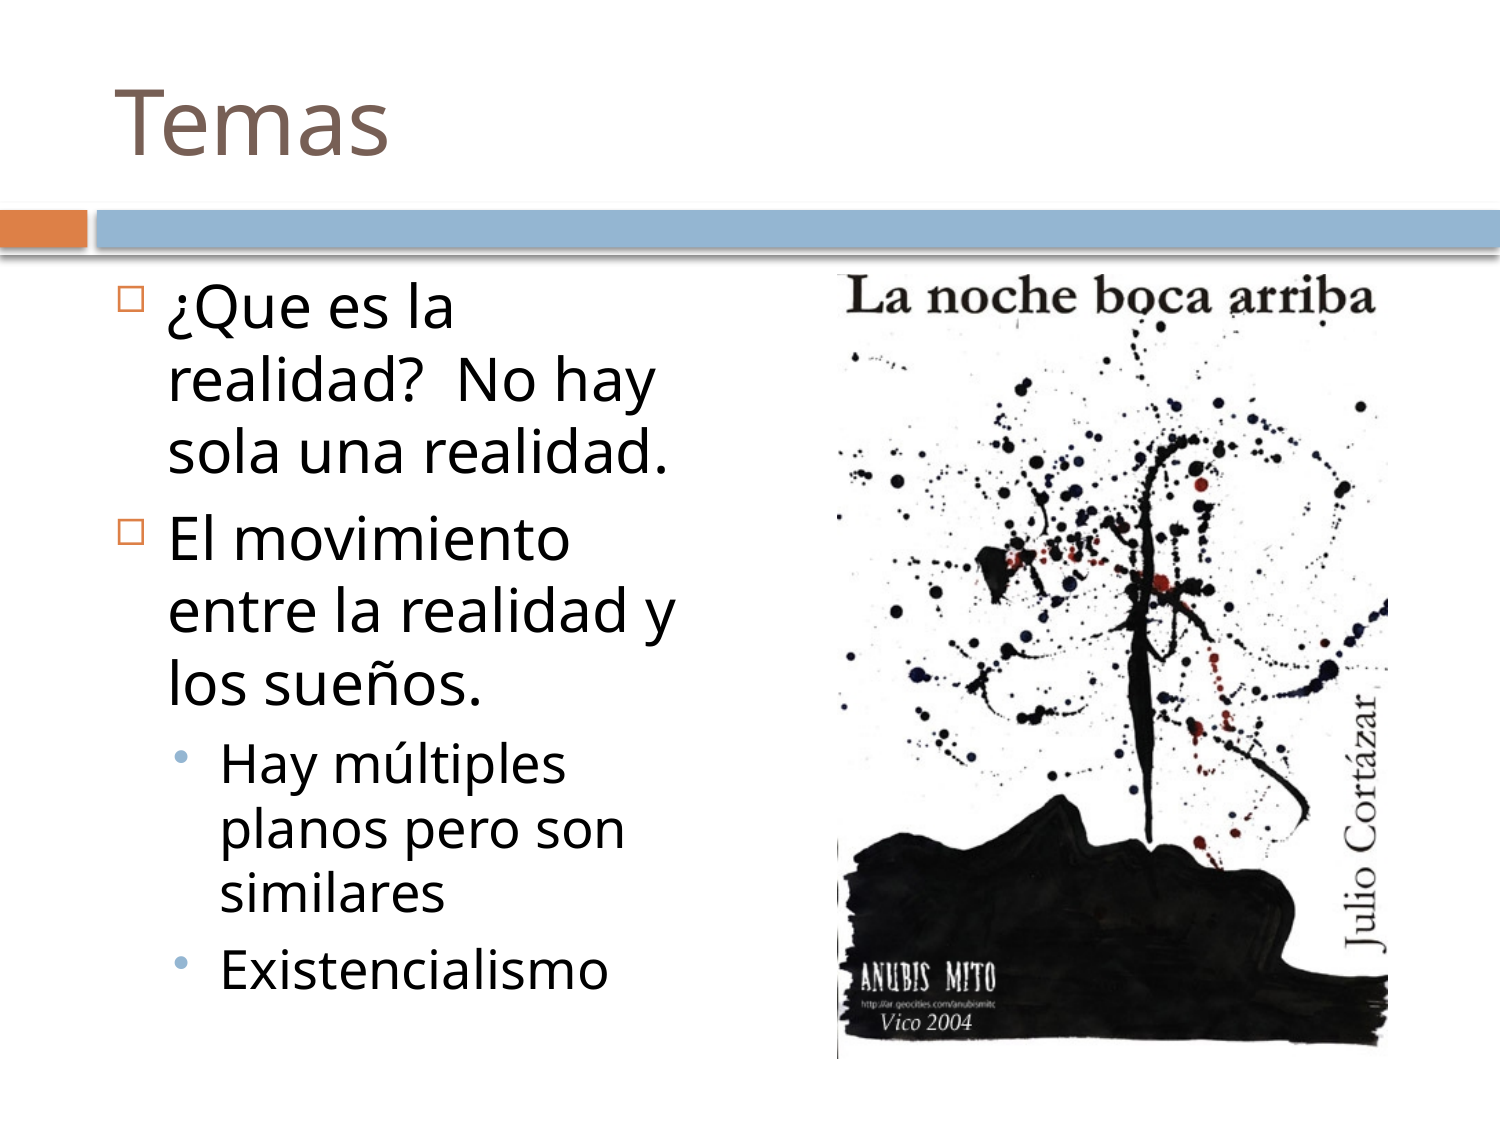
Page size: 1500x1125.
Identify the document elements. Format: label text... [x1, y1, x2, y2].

title Temas [99, 37, 1438, 200]
list ¿Que es la realidad? No hay sola una realidad. El movimiento entre la realidad y los sueños. Hay múltiples planos pero son similares Existencialismo [99, 260, 738, 1011]
picture [837, 274, 1388, 1060]
